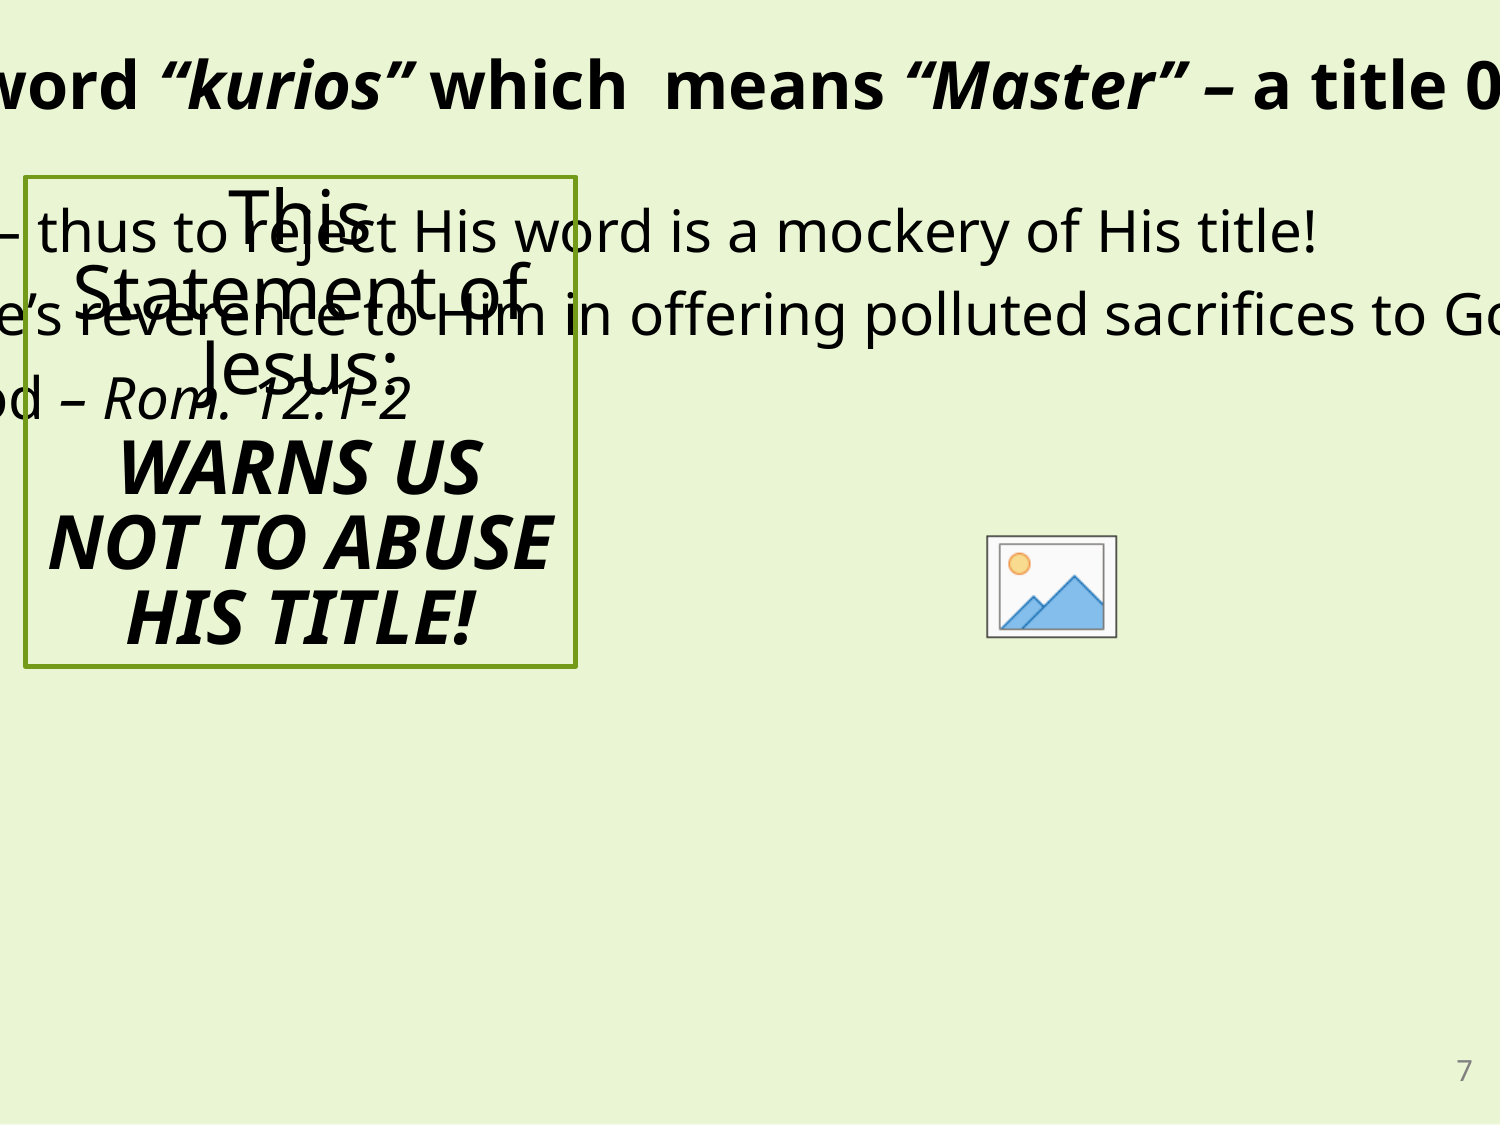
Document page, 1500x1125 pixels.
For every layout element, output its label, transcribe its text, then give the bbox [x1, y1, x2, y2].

text_box This Statement of Jesus: WARNS US NOT TO ABUSE HIS TITLE! [25, 176, 576, 667]
picture [603, 48, 1500, 1125]
